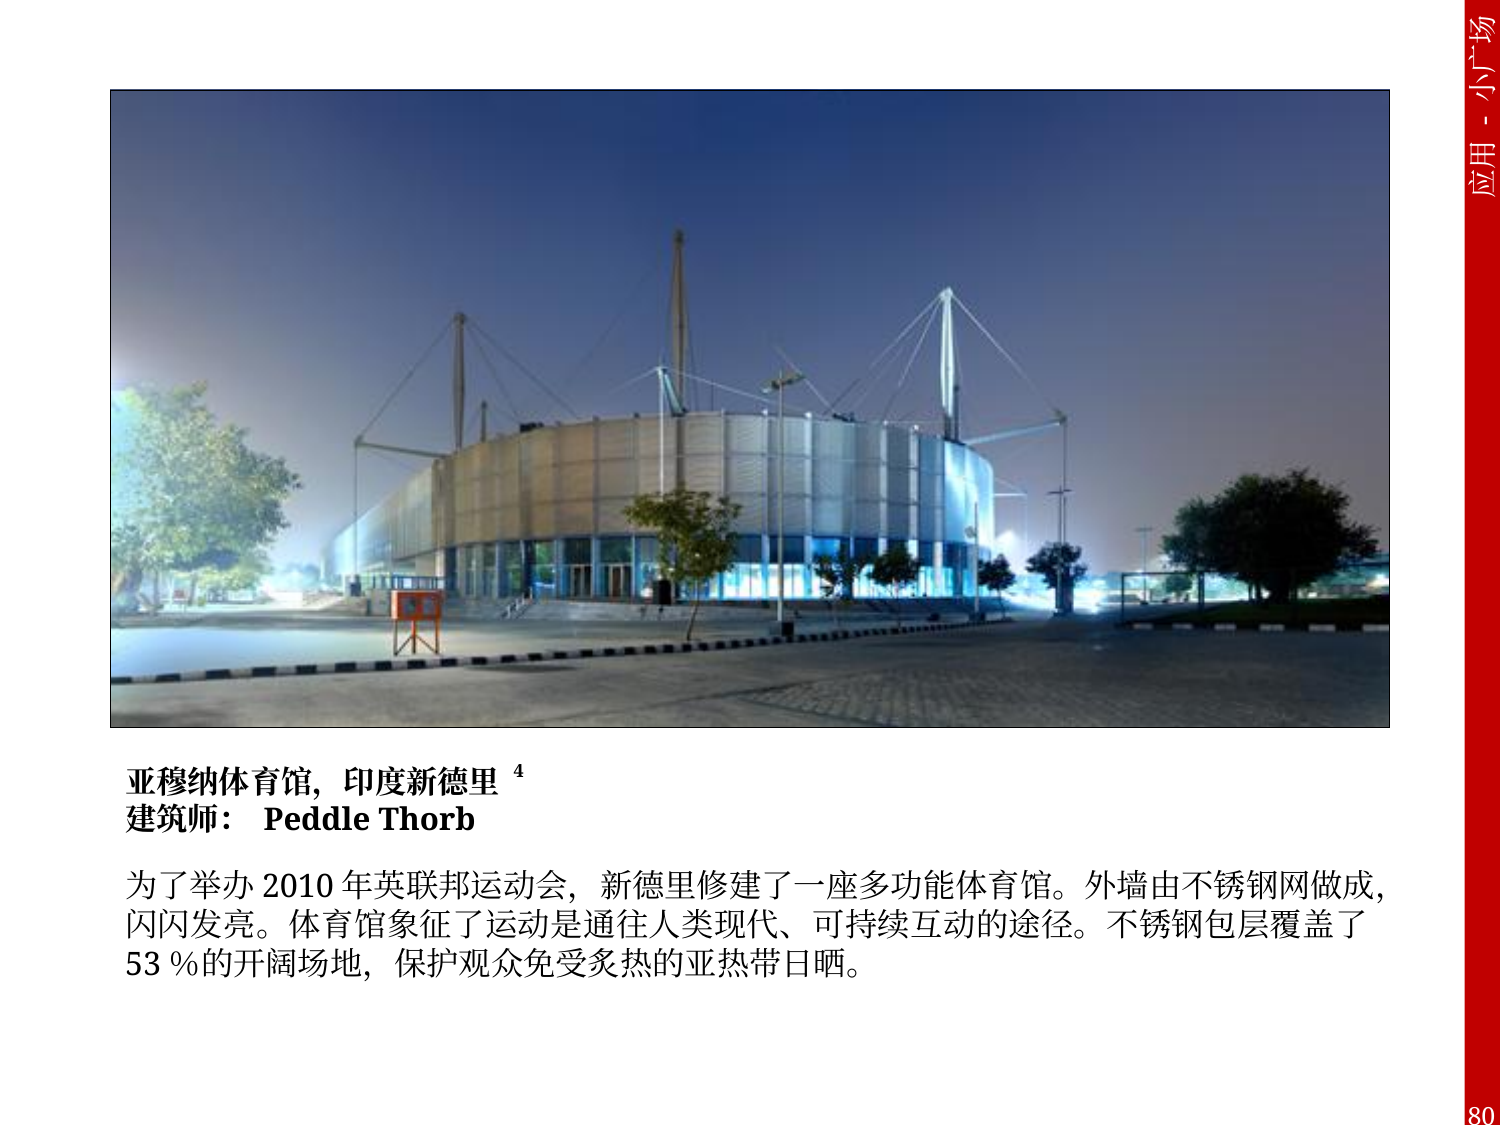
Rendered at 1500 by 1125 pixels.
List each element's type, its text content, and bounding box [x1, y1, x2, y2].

title 亚穆纳体育馆，印度新德里 4 建筑师： Peddle Thorb [110, 751, 1011, 845]
picture [109, 89, 1391, 729]
slide_number 80 [1452, 1093, 1500, 1125]
list 为了举办2010年英联邦运动会，新德里修建了一座多功能体育馆。外墙由不锈钢网做成，闪闪发亮。体育馆象征了运动是通往人类现代、可持续互动的途径。不锈钢包层覆盖了53％的开阔场地，保护观众免受炙热的亚热带日晒。 [110, 857, 1390, 990]
